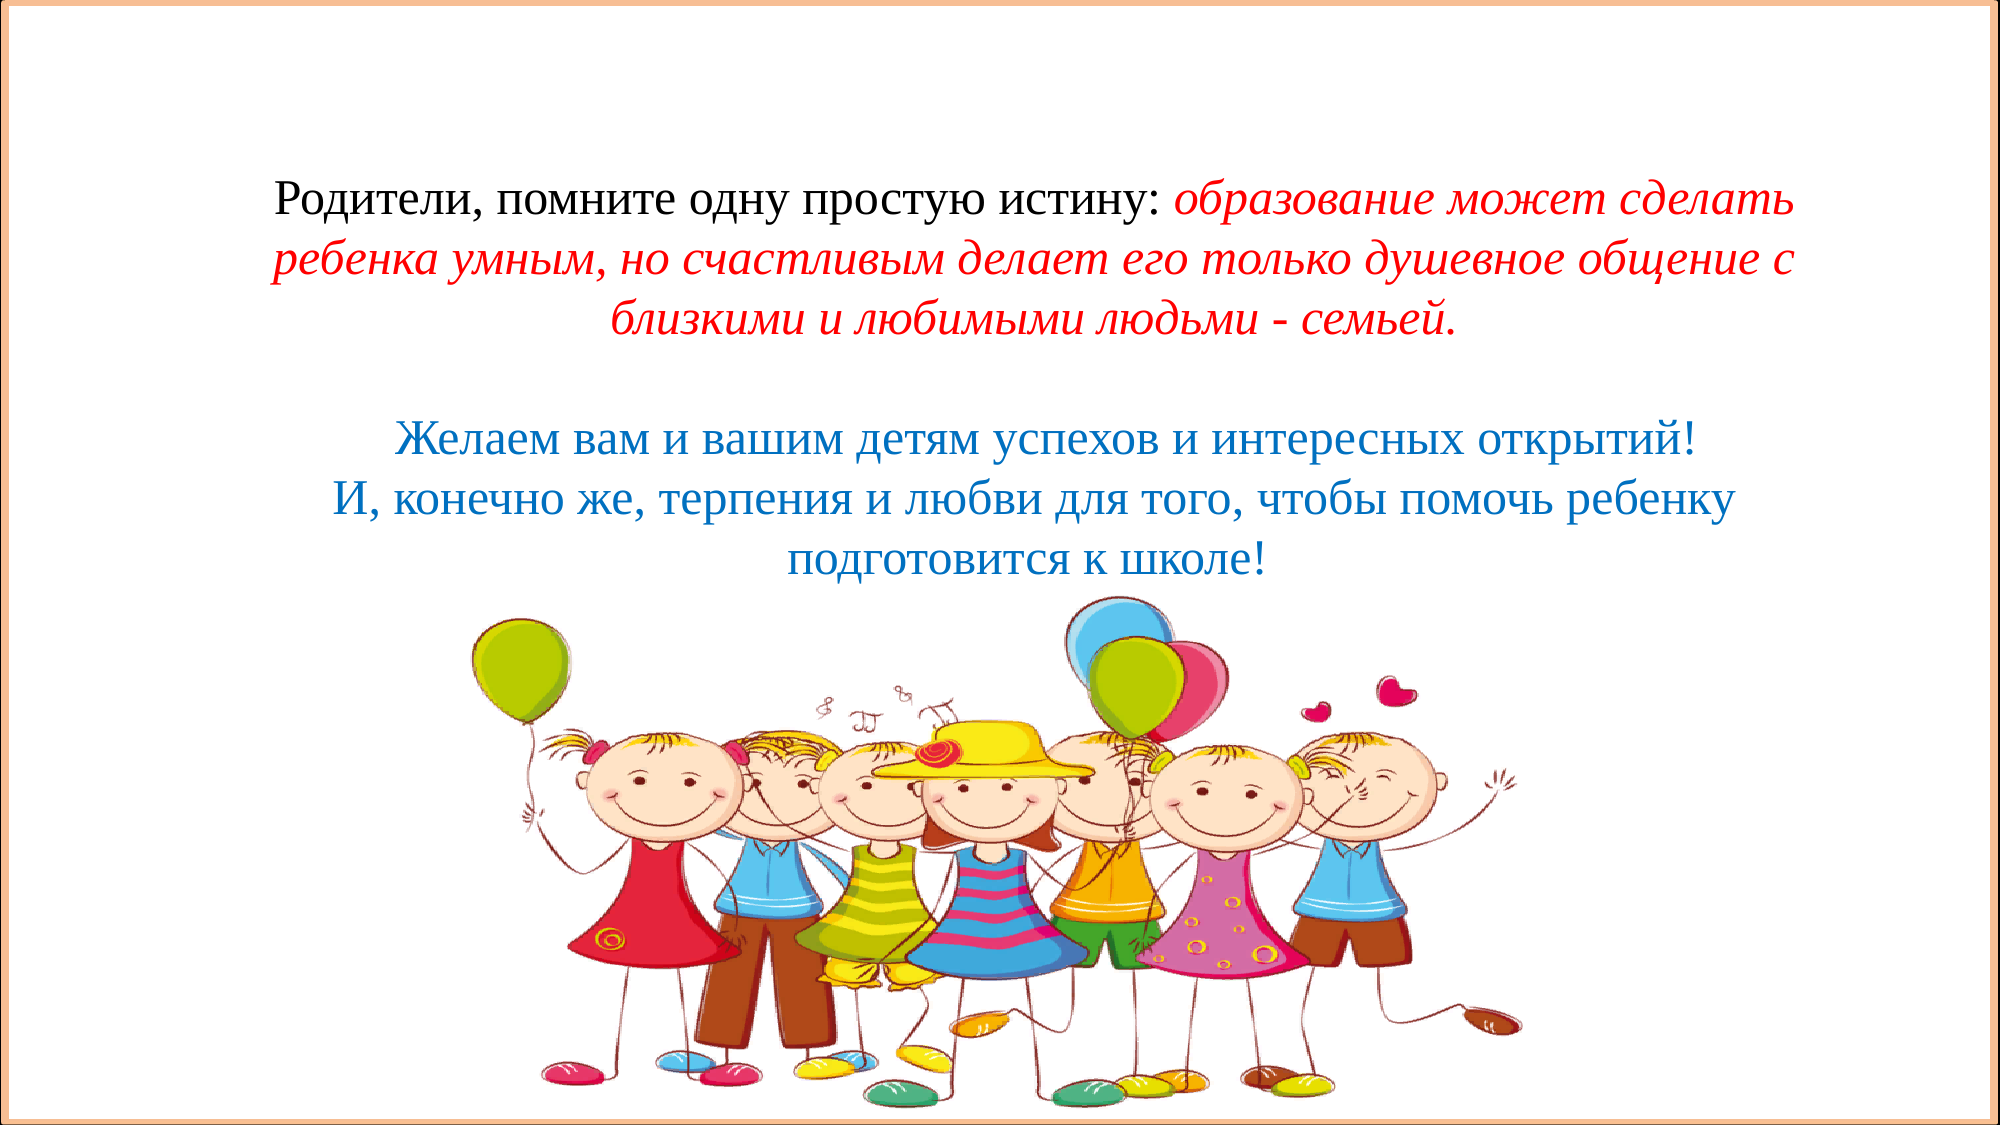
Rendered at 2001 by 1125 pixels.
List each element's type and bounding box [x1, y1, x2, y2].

list [0, 0, 2000, 1125]
